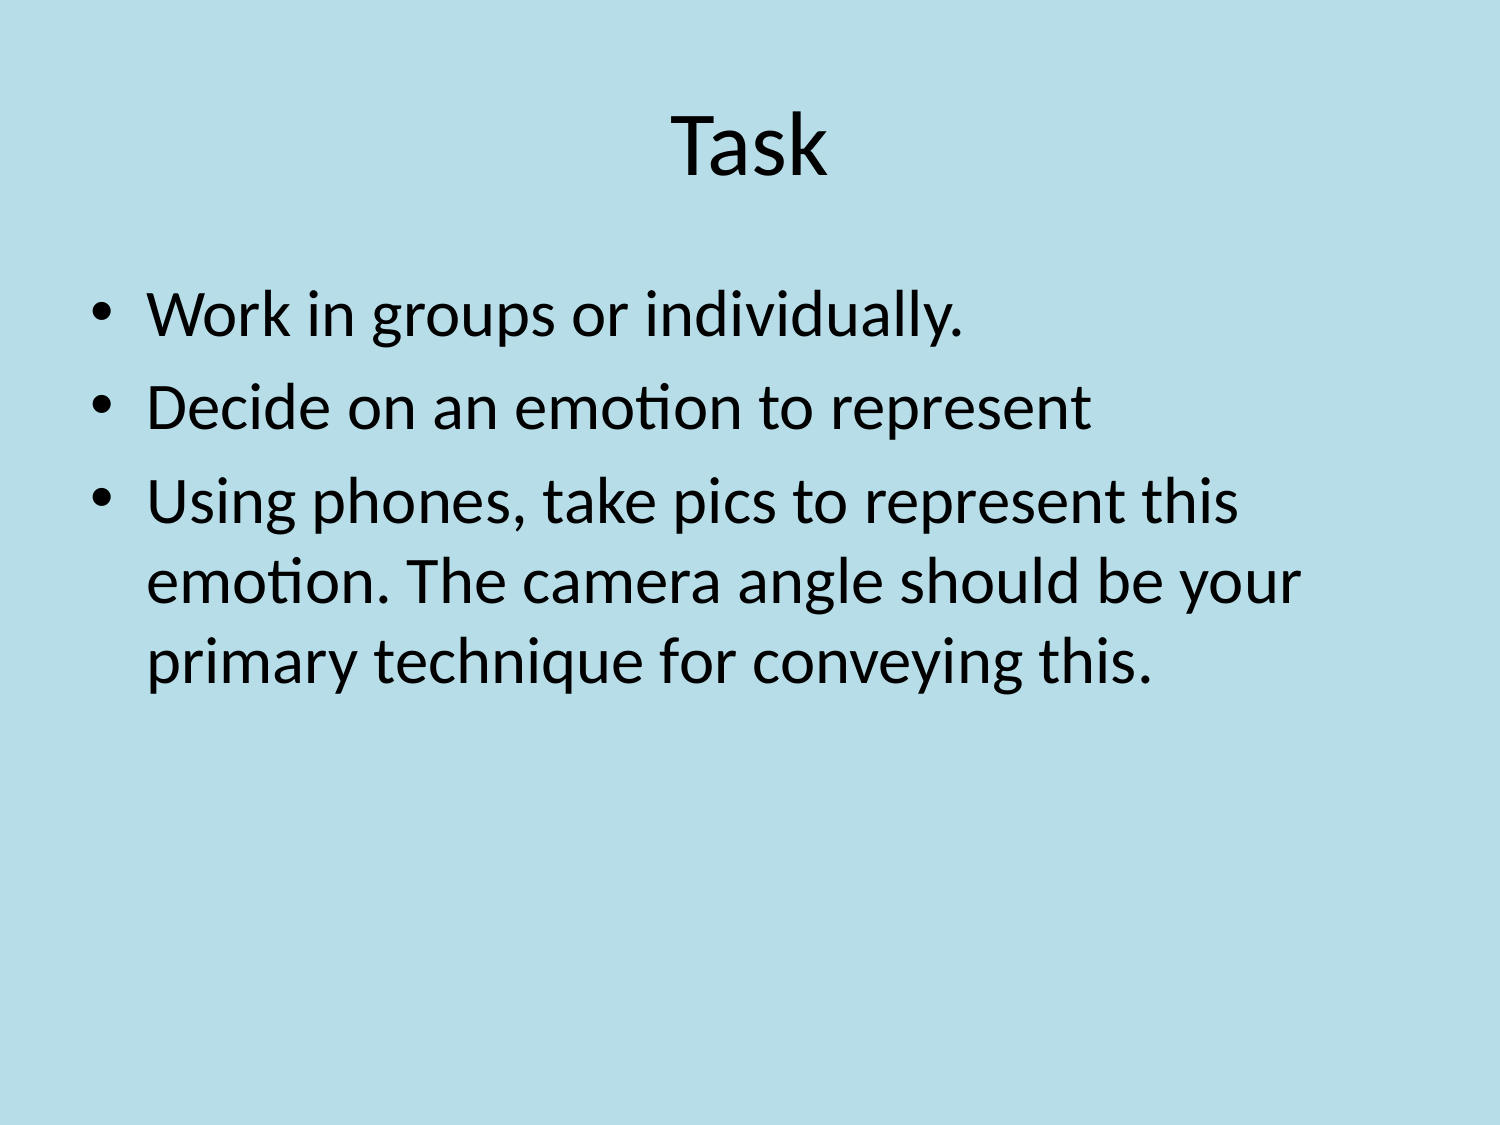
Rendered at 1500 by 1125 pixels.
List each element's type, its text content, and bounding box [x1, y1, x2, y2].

list Work in groups or individually. Decide on an emotion to represent Using phones, take pics to represent this emotion. The camera angle should be your primary technique for conveying this. [75, 262, 1425, 1005]
title Task [75, 45, 1425, 233]
